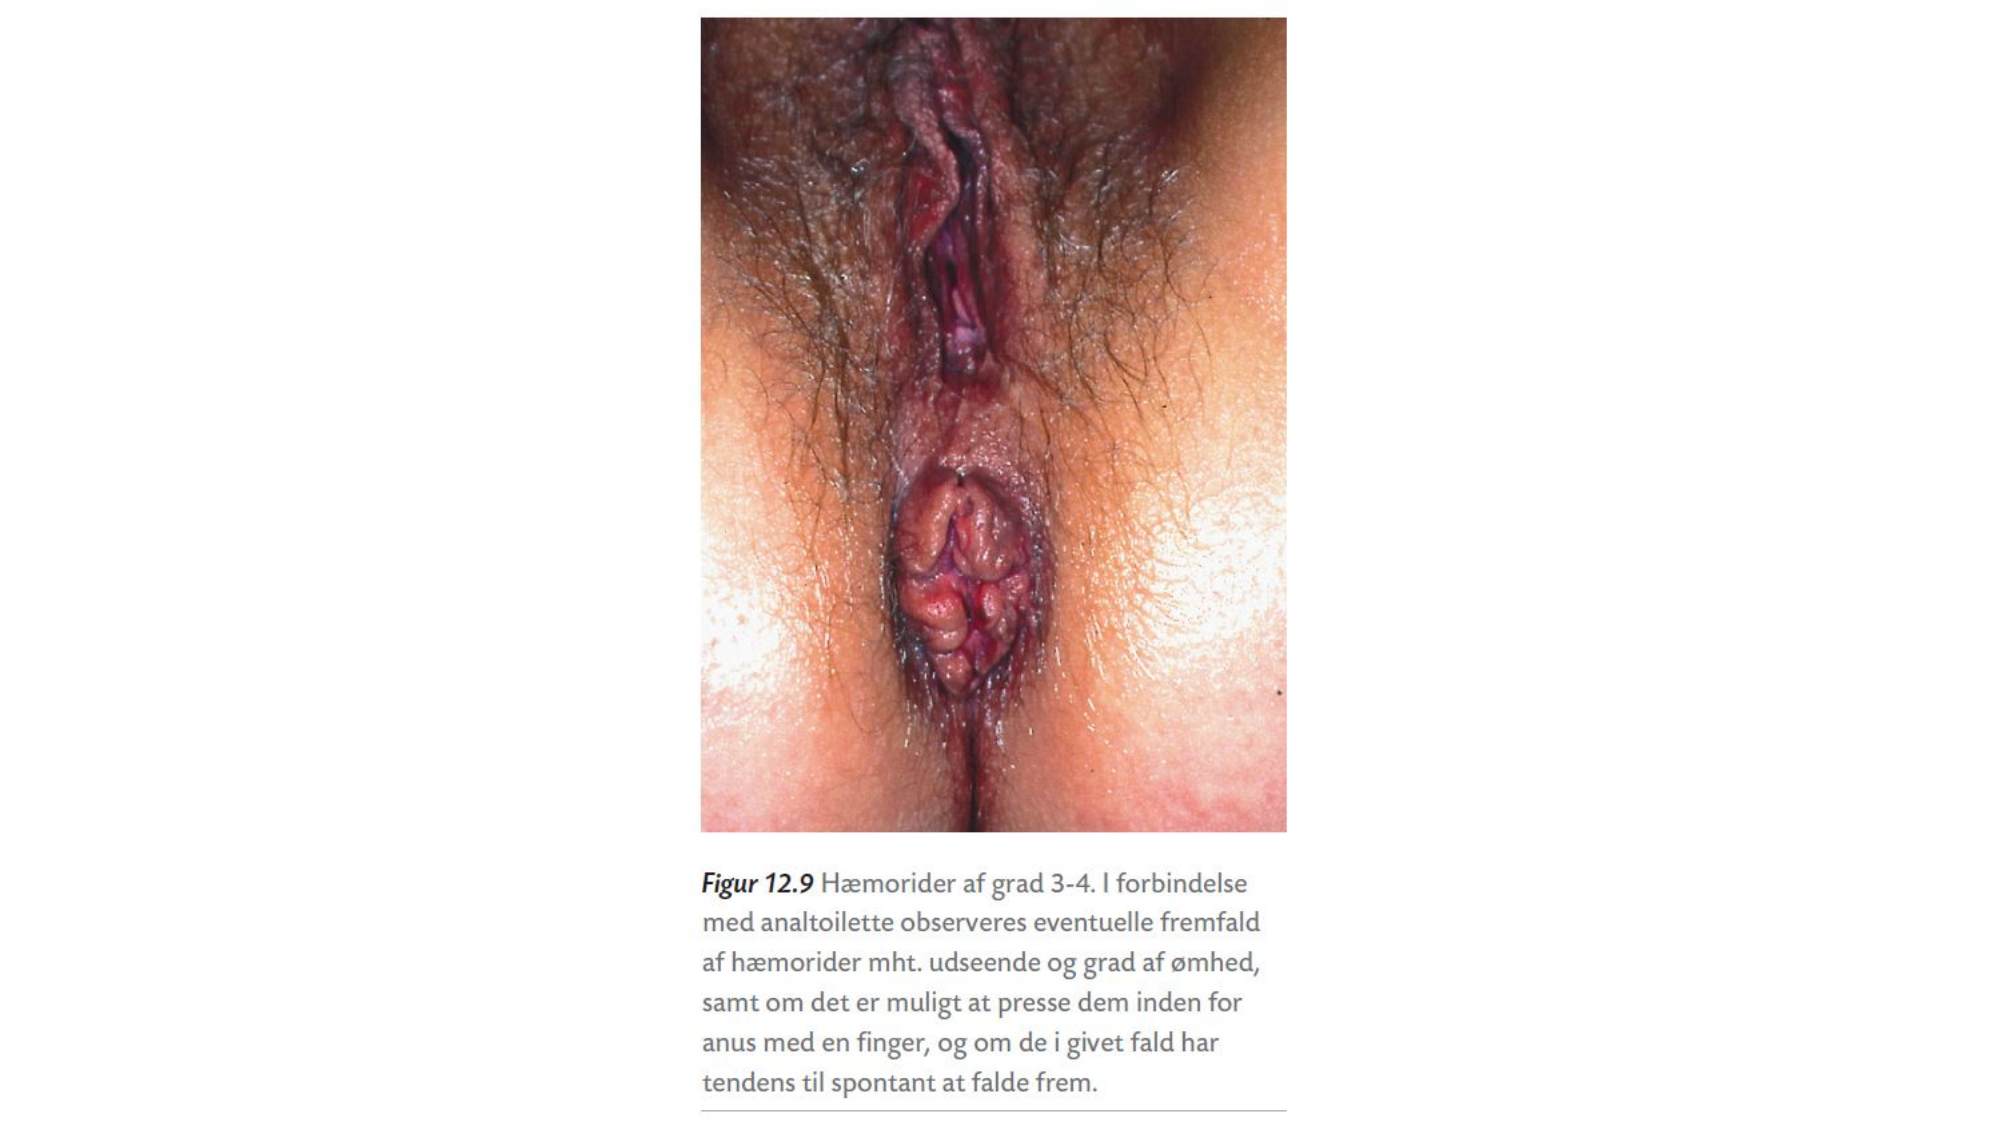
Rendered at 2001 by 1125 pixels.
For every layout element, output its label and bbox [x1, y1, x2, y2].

picture [689, 0, 1311, 1125]
